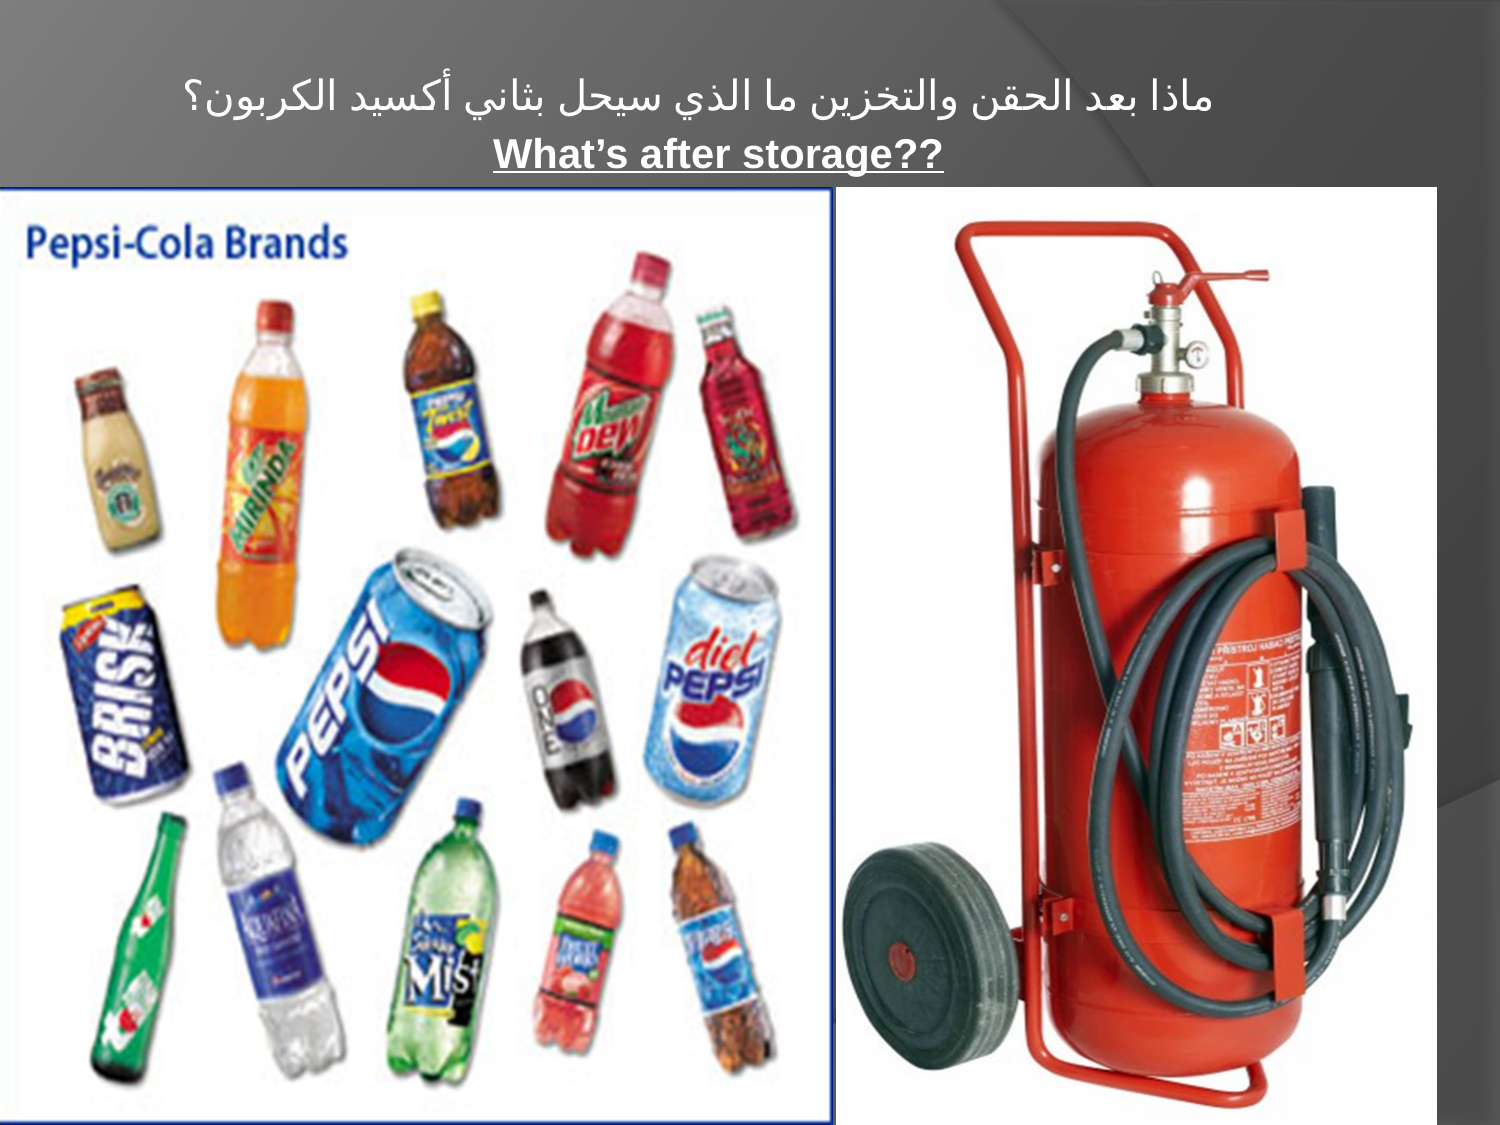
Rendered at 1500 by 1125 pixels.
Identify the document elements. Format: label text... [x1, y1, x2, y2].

picture [0, 187, 827, 1125]
list ماذا بعد الحقن والتخزين ما الذي سيحل بثاني أكسيد الكربون؟ What’s after storage?? [174, 2, 1263, 177]
picture [835, 187, 1437, 1125]
